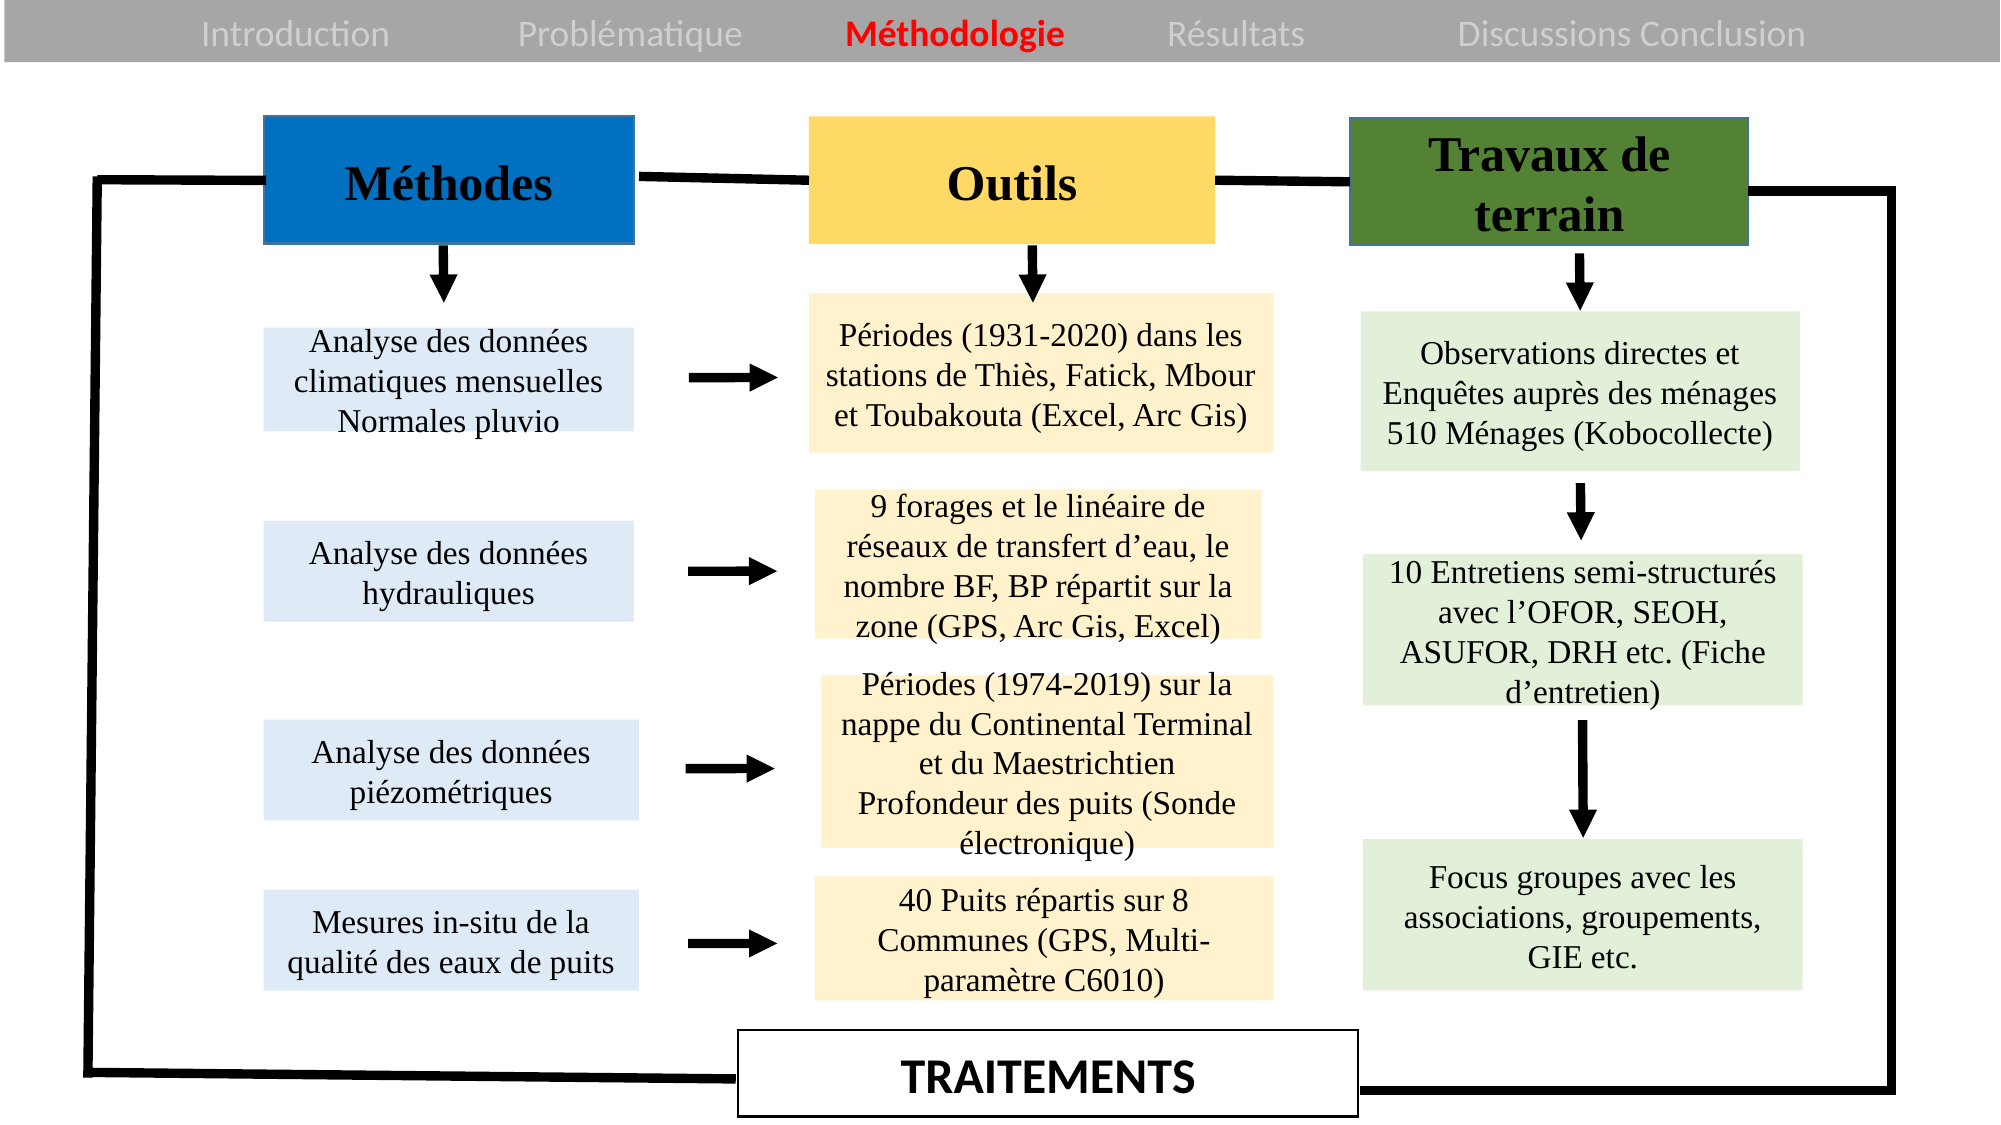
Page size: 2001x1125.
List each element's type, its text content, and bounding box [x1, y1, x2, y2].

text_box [87, 176, 98, 1072]
text_box 10 Entretiens semi-structurés avec l’OFOR, SEOH, ASUFOR, DRH etc. (Fiche d’entretien) [1362, 553, 1804, 707]
text_box Introduction Problématique Méthodologie Résultats Discussions Conclusion [3, 0, 2000, 63]
text_box Focus groupes avec les associations, groupements, GIE etc. [1362, 838, 1804, 992]
text_box Analyse des données piézométriques [263, 718, 640, 821]
text_box 40 Puits répartis sur 8 Communes (GPS, Multi-paramètre C6010) [814, 875, 1274, 1001]
text_box TRAITEMENTS [737, 1029, 1359, 1118]
text_box 9 forages et le linéaire de réseaux de transfert d’eau, le nombre BF, BP répartit sur la zone (GPS, Arc Gis, Excel) [814, 488, 1263, 640]
text_box Périodes (1974-2019) sur la nappe du Continental Terminal et du Maestrichtien Profondeur des puits (Sonde électronique) [820, 674, 1274, 849]
text_box Analyse des données climatiques mensuelles Normales pluvio [263, 327, 635, 432]
text_box Périodes (1931-2020) dans les stations de Thiès, Fatick, Mbour et Toubakouta (Excel, Arc Gis) [808, 292, 1274, 454]
text_box Méthodes [263, 115, 635, 245]
text_box Travaux de terrain [1349, 117, 1749, 246]
text_box Mesures in-situ de la qualité des eaux de puits [263, 889, 640, 992]
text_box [87, 1072, 736, 1079]
text_box Analyse des données hydrauliques [263, 520, 635, 623]
text_box Observations directes et Enquêtes auprès des ménages 510 Ménages (Kobocollecte) [1359, 310, 1801, 472]
text_box Outils [808, 115, 1216, 245]
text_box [639, 176, 809, 181]
